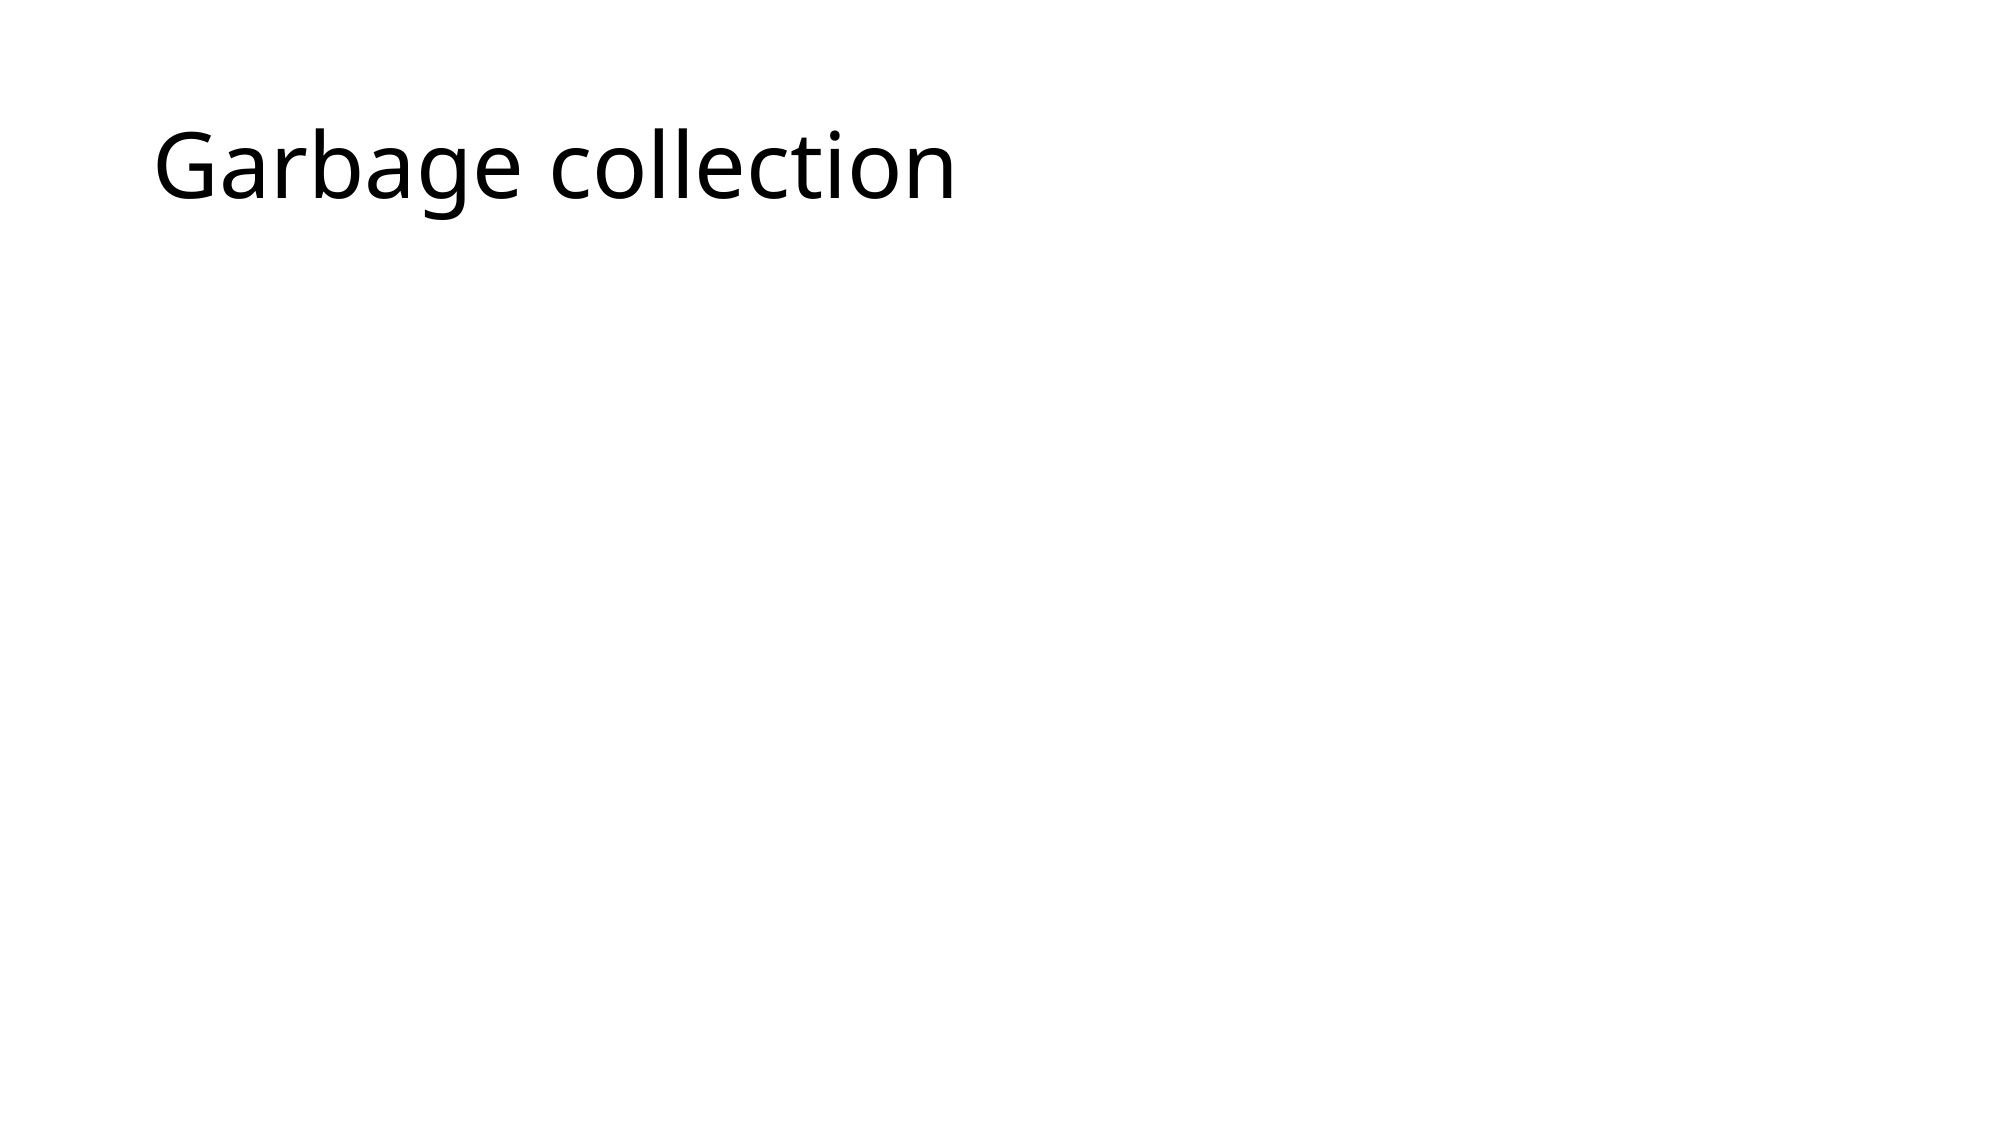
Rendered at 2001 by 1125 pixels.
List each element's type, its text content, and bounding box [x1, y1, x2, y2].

title Garbage collection [137, 59, 1863, 278]
